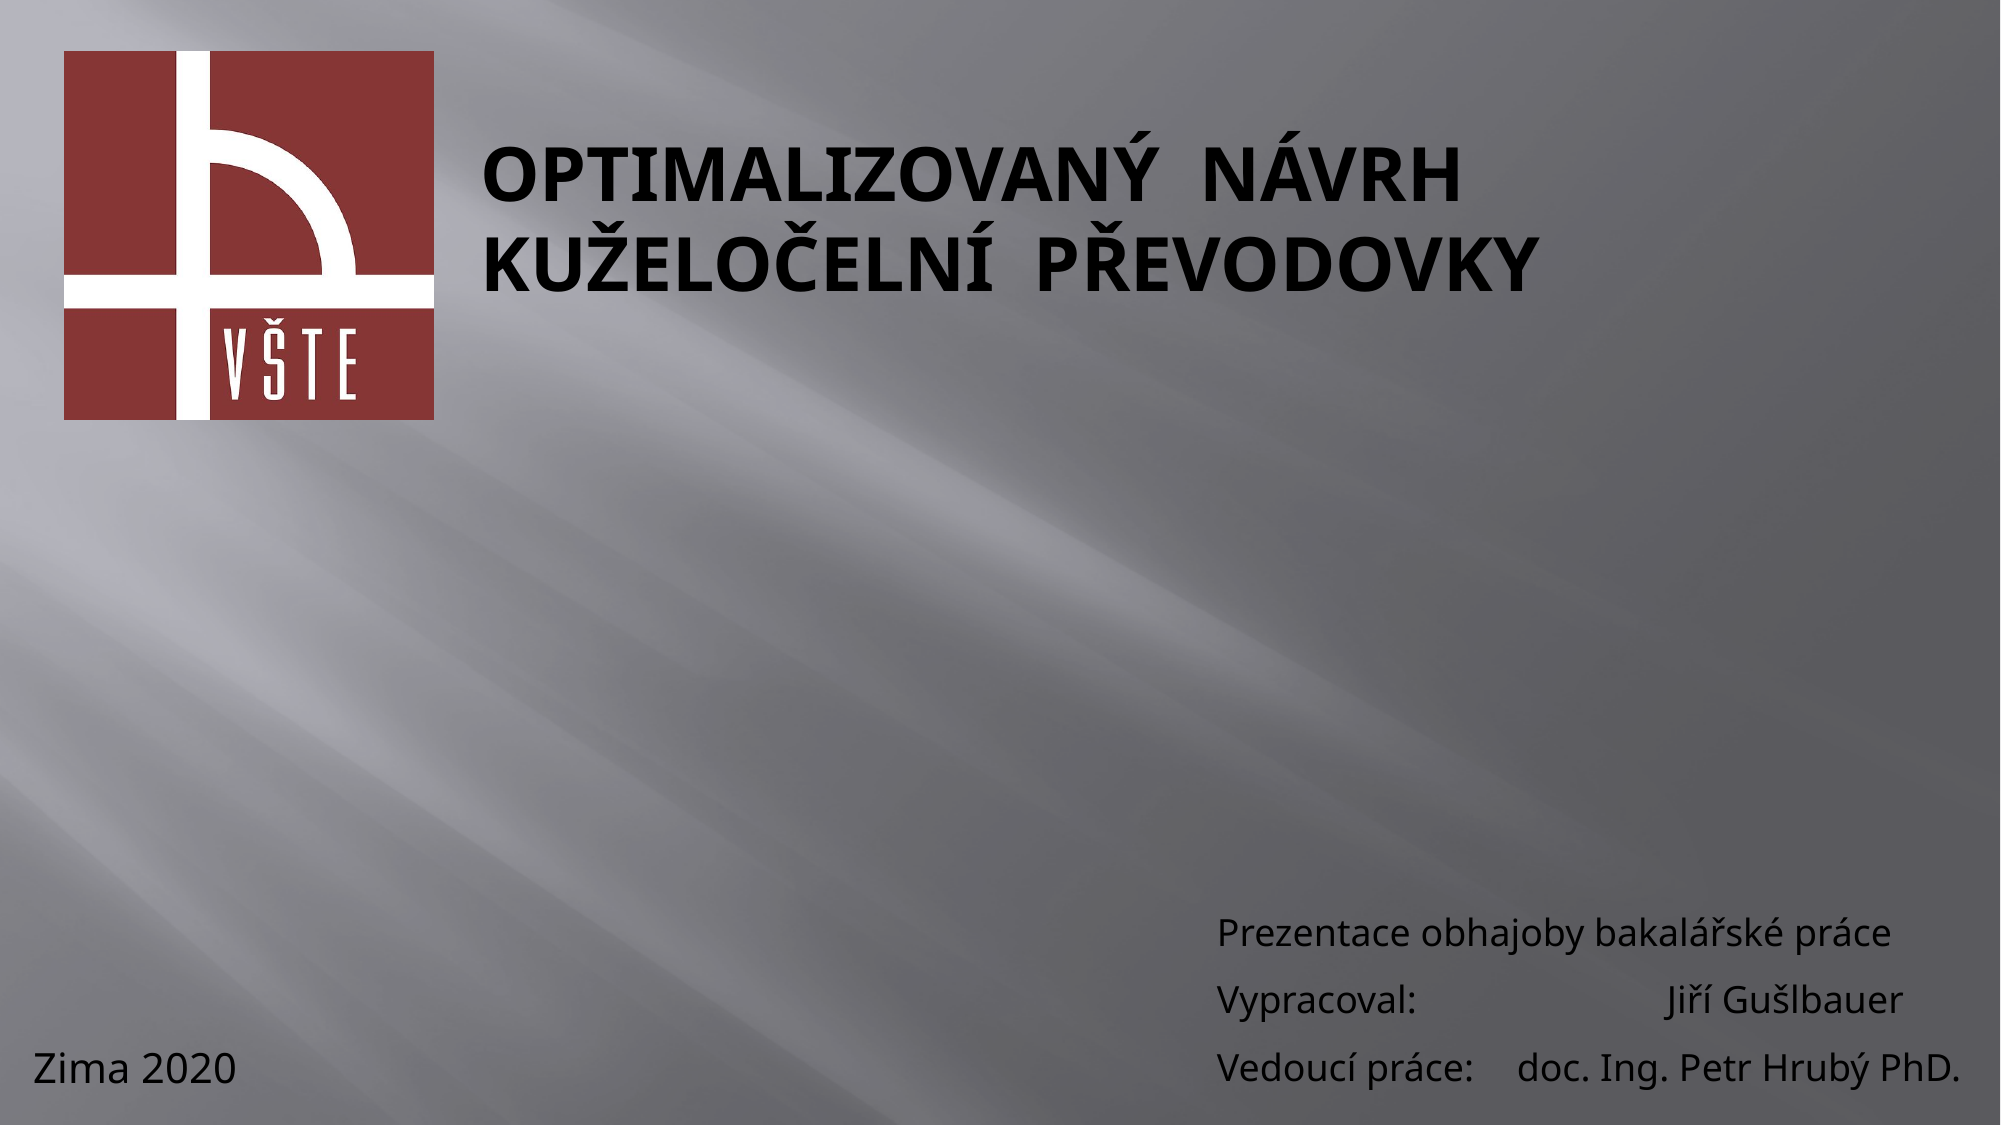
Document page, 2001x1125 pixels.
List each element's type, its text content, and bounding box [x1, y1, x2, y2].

picture [64, 50, 434, 420]
text_box Zima 2020 [18, 1034, 252, 1099]
text_box OPTIMALIZOVANÝ NÁVRH KUŽELOČELNÍ PŘEVODOVKY [476, 119, 1649, 315]
text_box Prezentace obhajoby bakalářské práce Vypracoval: Jiří Gušlbauer Vedoucí práce: doc. Ing. Petr Hrubý PhD. [1202, 878, 1977, 1097]
